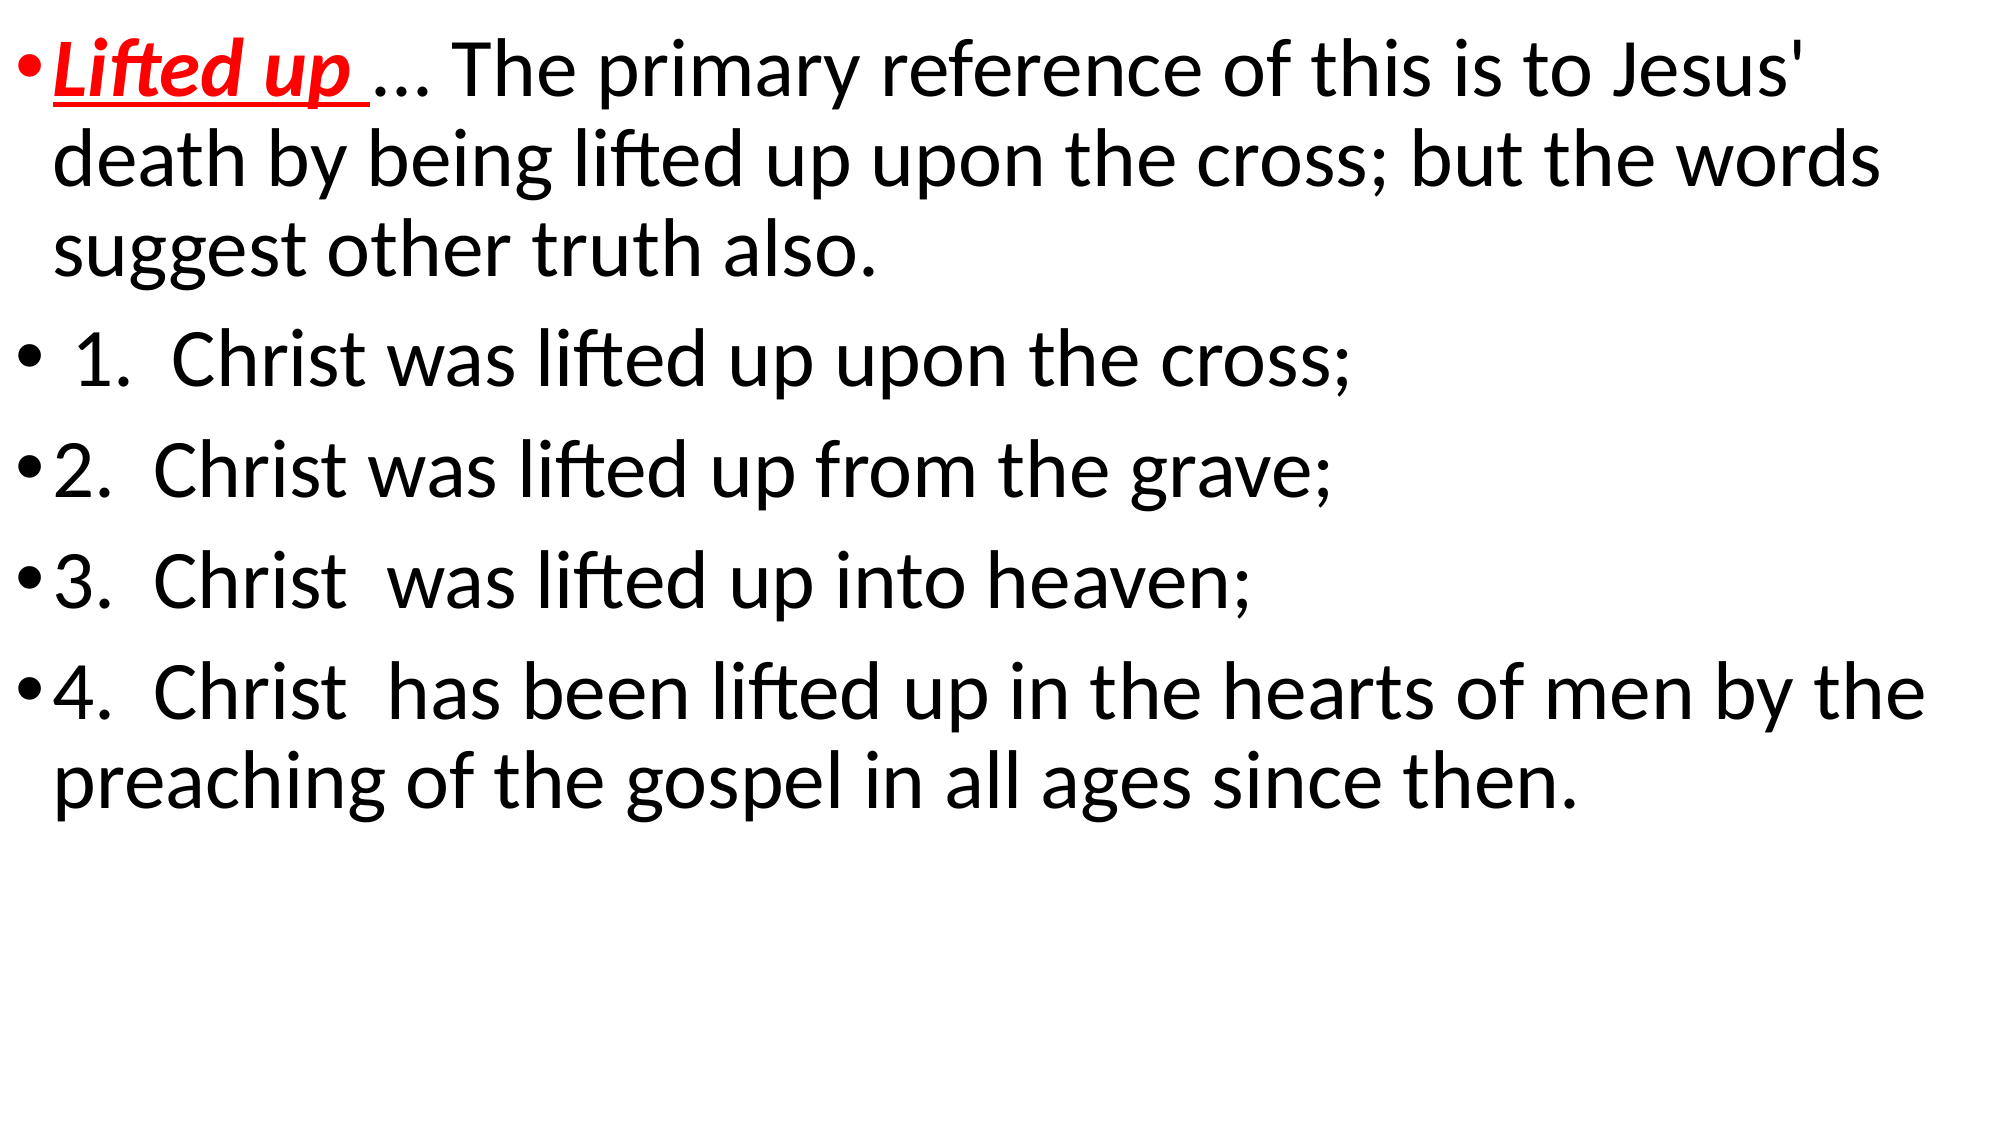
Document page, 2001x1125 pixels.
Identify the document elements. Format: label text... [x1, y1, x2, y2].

list Lifted up ... The primary reference of this is to Jesus' death by being lifted up upon the cross; but the words suggest other truth also. 1. Christ was lifted up upon the cross; 2. Christ was lifted up from the grave; 3. Christ was lifted up into heaven; 4. Christ has been lifted up in the hearts of men by the preaching of the gospel in all ages since then. [0, 17, 2000, 1125]
